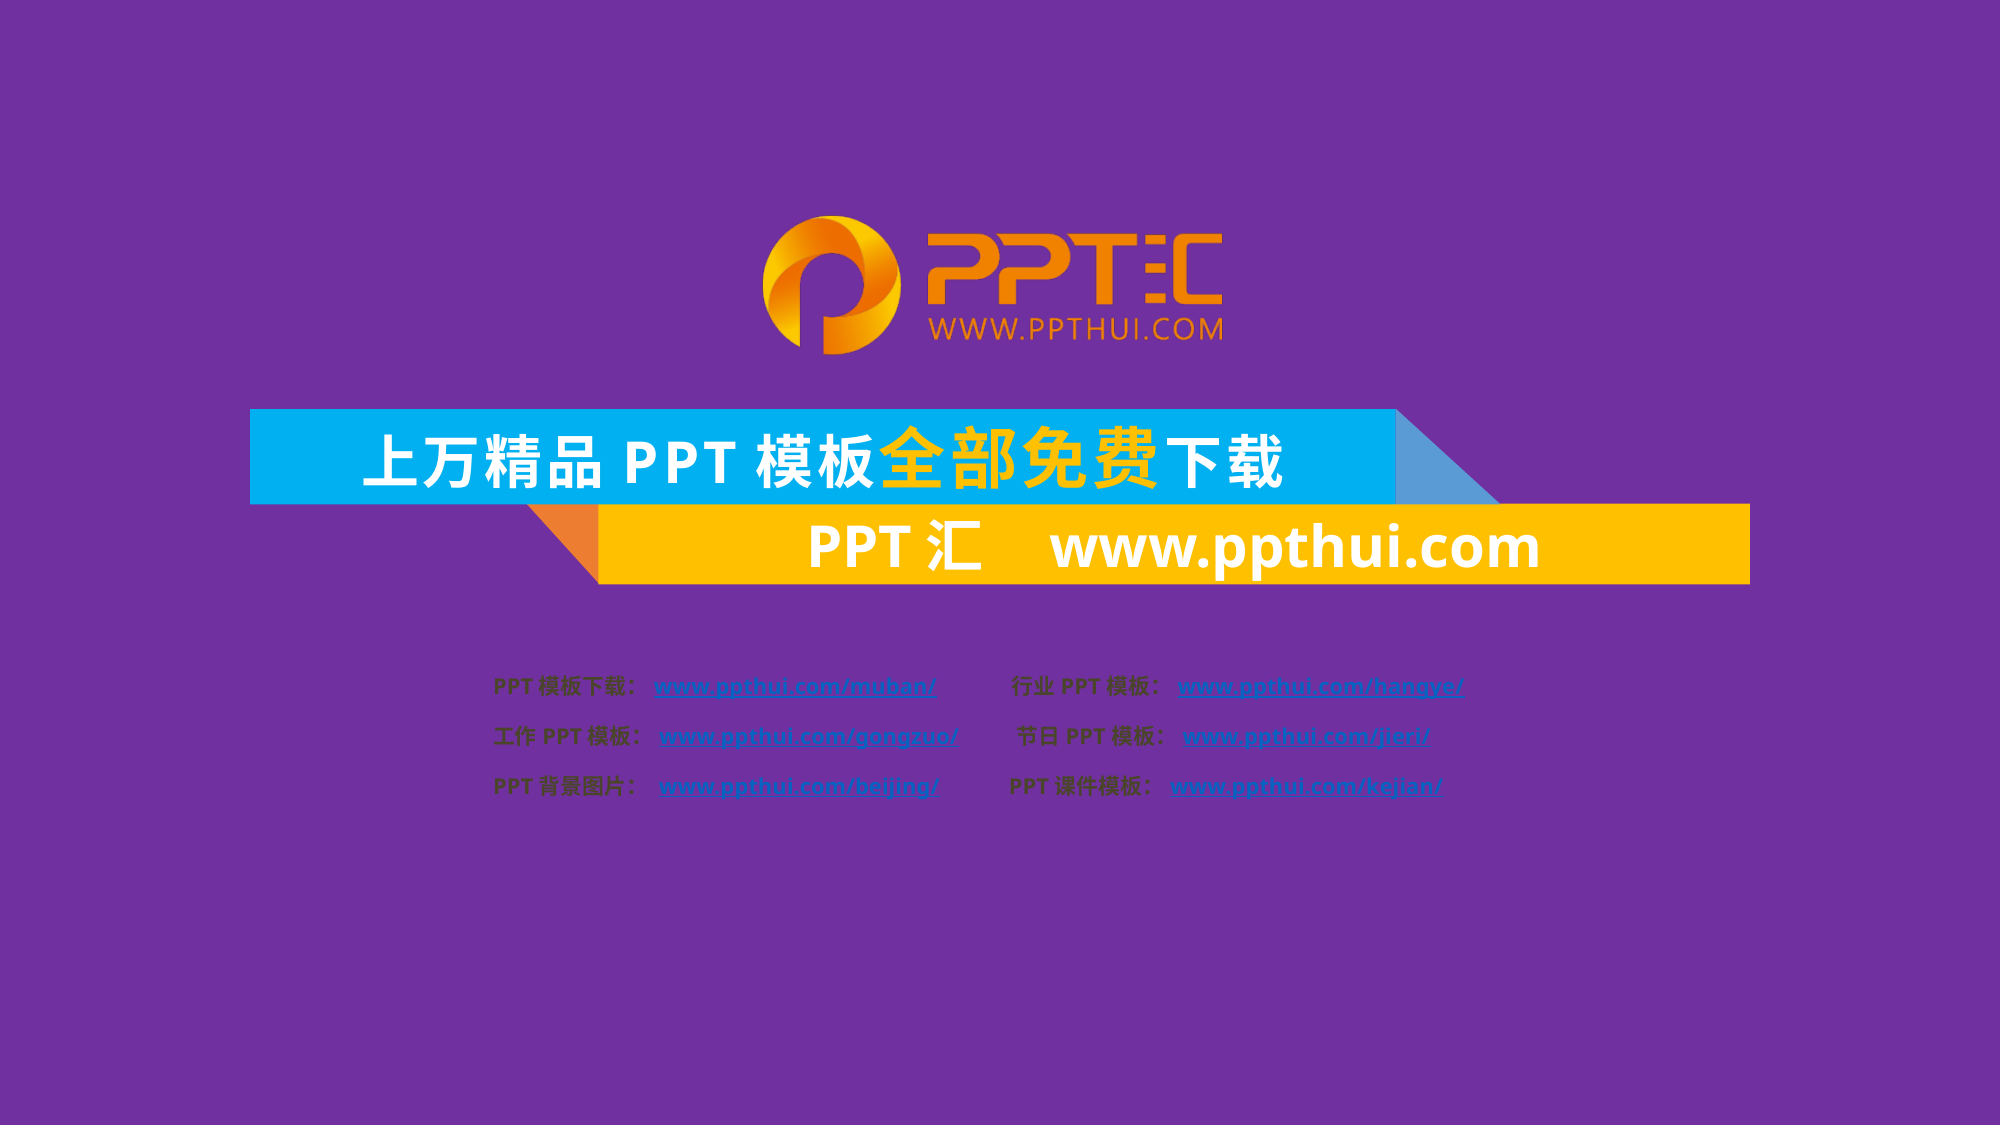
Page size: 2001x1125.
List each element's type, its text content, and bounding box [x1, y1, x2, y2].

text_box PPT汇 www.ppthui.com [597, 502, 1751, 585]
text_box [1394, 406, 1504, 506]
text_box 上万精品PPT模板全部免费下载 [249, 408, 1394, 505]
picture [758, 159, 1227, 395]
text_box [526, 505, 597, 584]
text_box PPT模板下载：www.ppthui.com/muban/ 行业PPT模板：www.ppthui.com/hangye/ 工作PPT模板：www.ppthui.com/gongzuo/ 节日PPT模板：www.ppthui.com/jieri/ PPT背景图片： www.ppthui.com/beijing/ PPT课件模板：www.ppthui.com/kejian/ [478, 623, 1507, 832]
